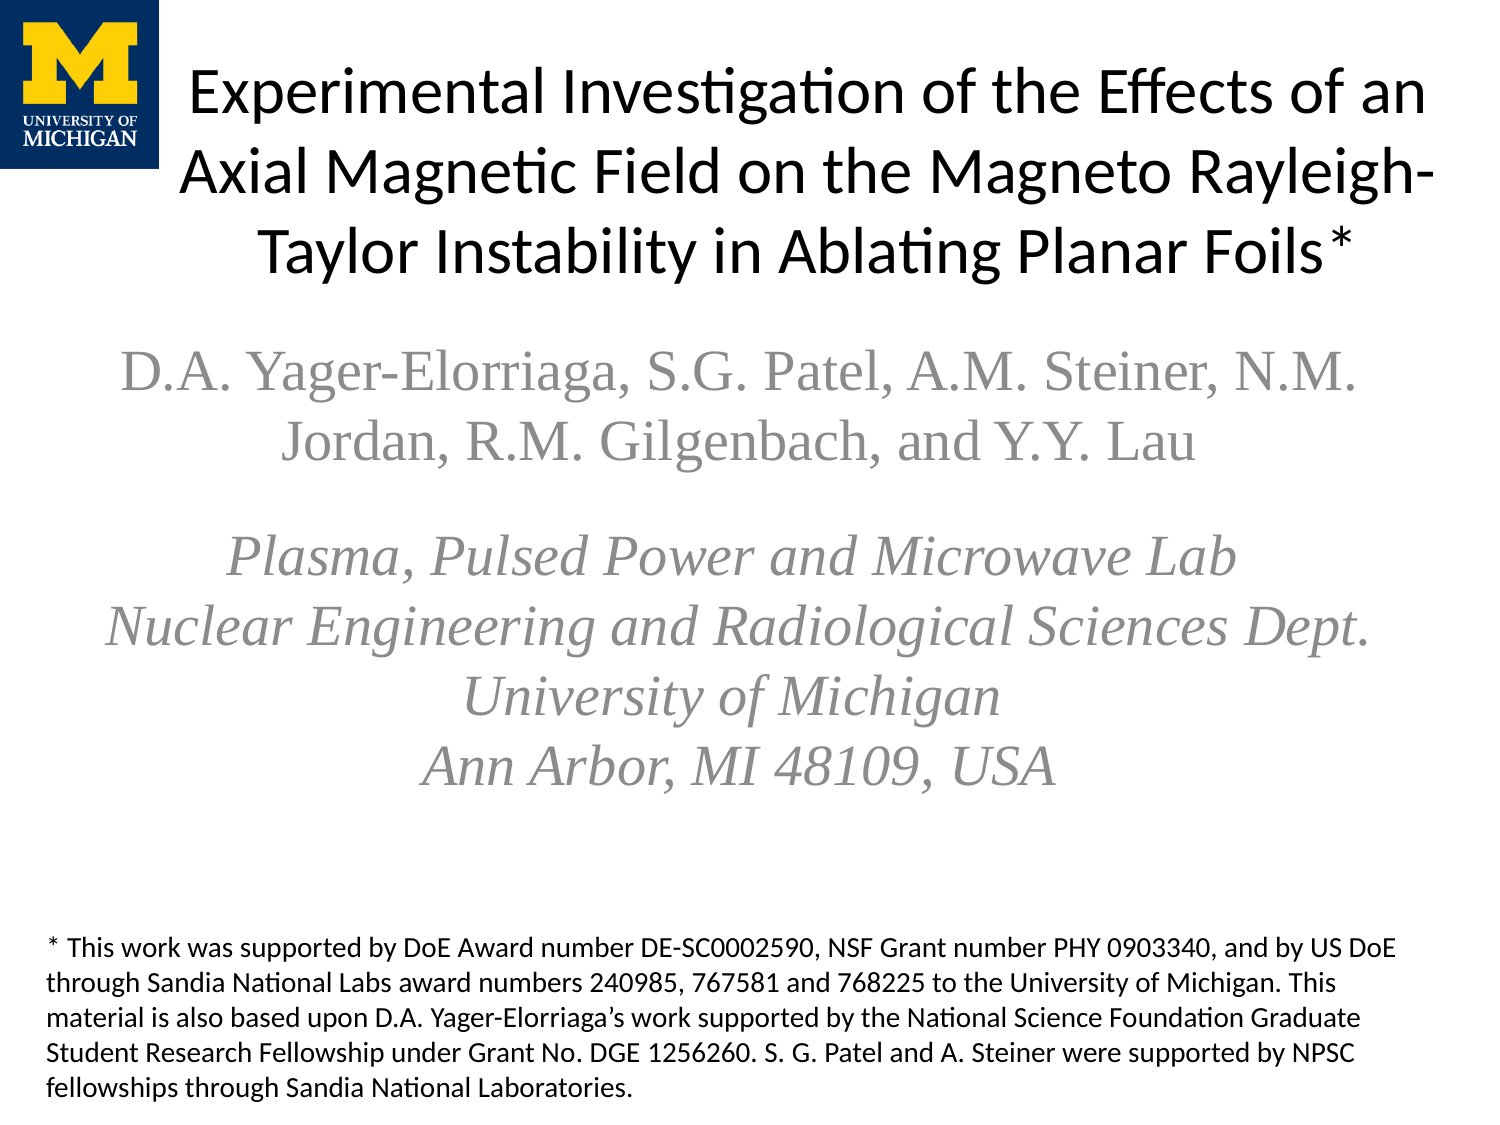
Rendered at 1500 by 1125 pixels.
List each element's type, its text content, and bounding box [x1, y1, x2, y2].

text_box * This work was supported by DoE Award number DE-SC0002590, NSF Grant number PHY 0903340, and by US DoE through Sandia National Labs award numbers 240985, 767581 and 768225 to the University of Michigan. This material is also based upon D.A. Yager-Elorriaga’s work supported by the National Science Foundation Graduate Student Research Fellowship under Grant No. DGE 1256260. S. G. Patel and A. Steiner were supported by NPSC fellowships through Sandia National Laboratories. [31, 920, 1457, 1111]
text_box D.A. Yager-Elorriaga, S.G. Patel, A.M. Steiner, N.M. Jordan, R.M. Gilgenbach, and Y.Y. Lau Plasma, Pulsed Power and Microwave Lab Nuclear Engineering and Radiological Sciences Dept. University of Michigan Ann Arbor, MI 48109, USA [87, 324, 1400, 875]
title Experimental Investigation of the Effects of an Axial Magnetic Field on the Magneto Rayleigh-Taylor Instability in Ablating Planar Foils* [160, 46, 1457, 288]
picture [0, 0, 159, 169]
